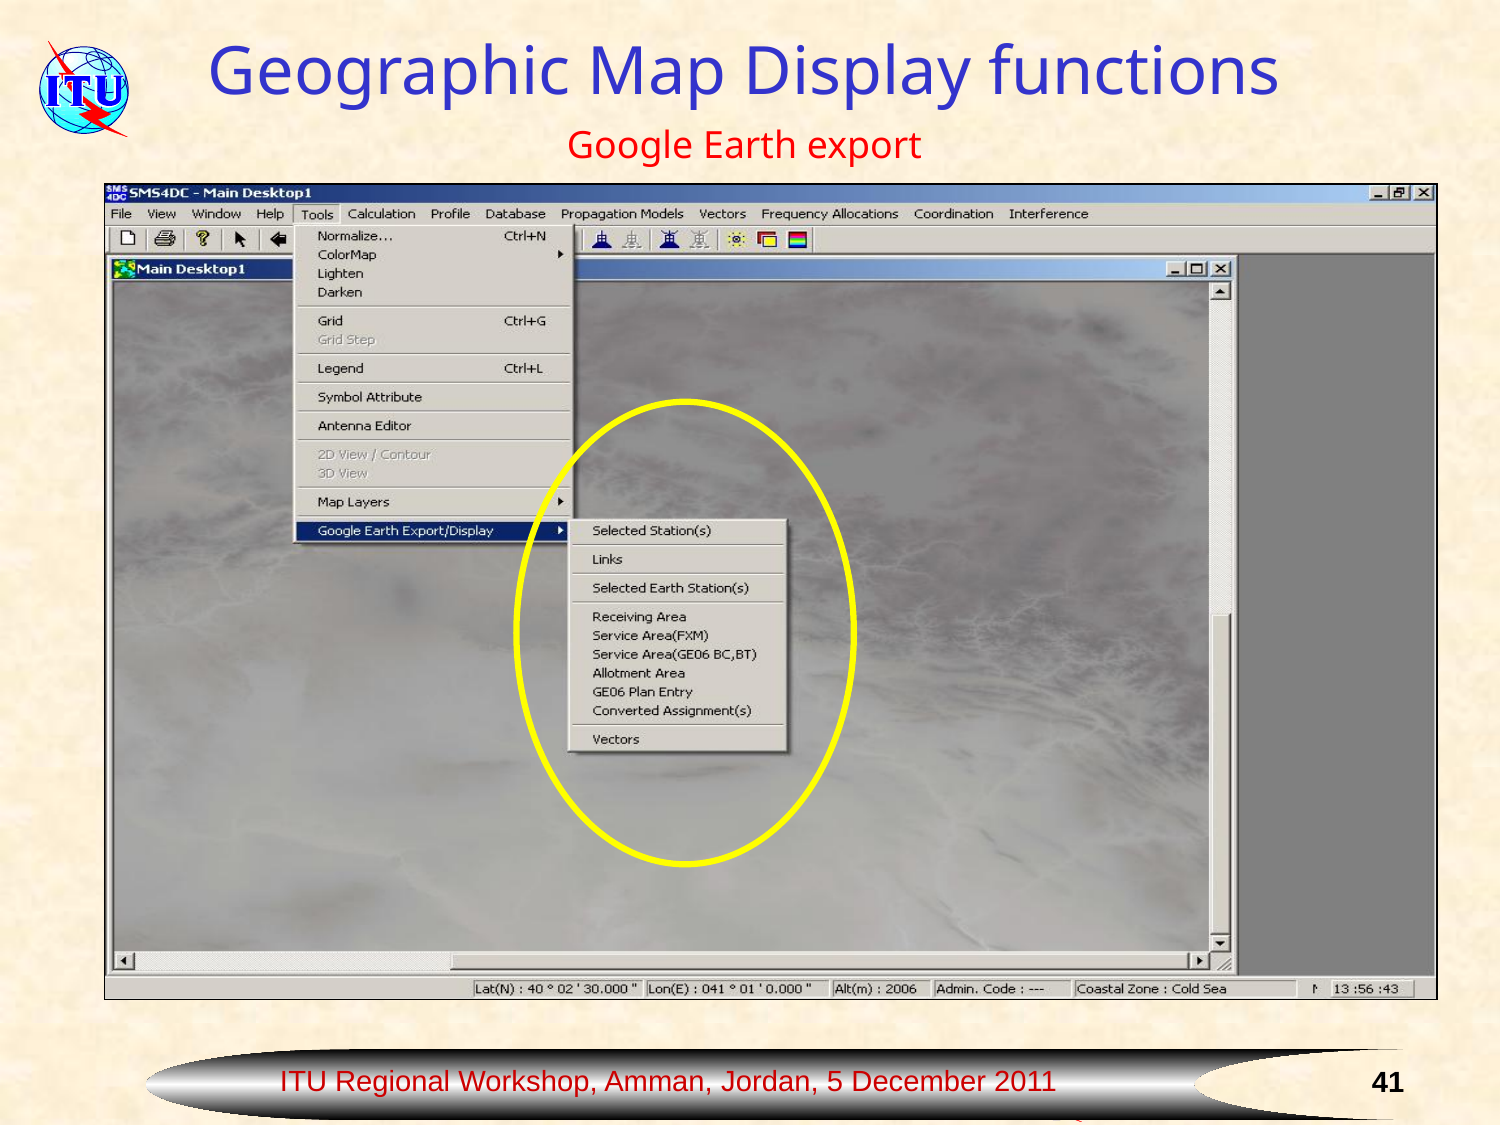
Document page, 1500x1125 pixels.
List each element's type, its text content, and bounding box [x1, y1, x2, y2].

picture [0, 0, 1500, 1125]
text_box [104, 183, 1437, 1000]
text_box Geographic Map Display functions [193, 20, 1412, 110]
text_box Google Earth export [515, 113, 974, 166]
text_box [516, 401, 854, 865]
